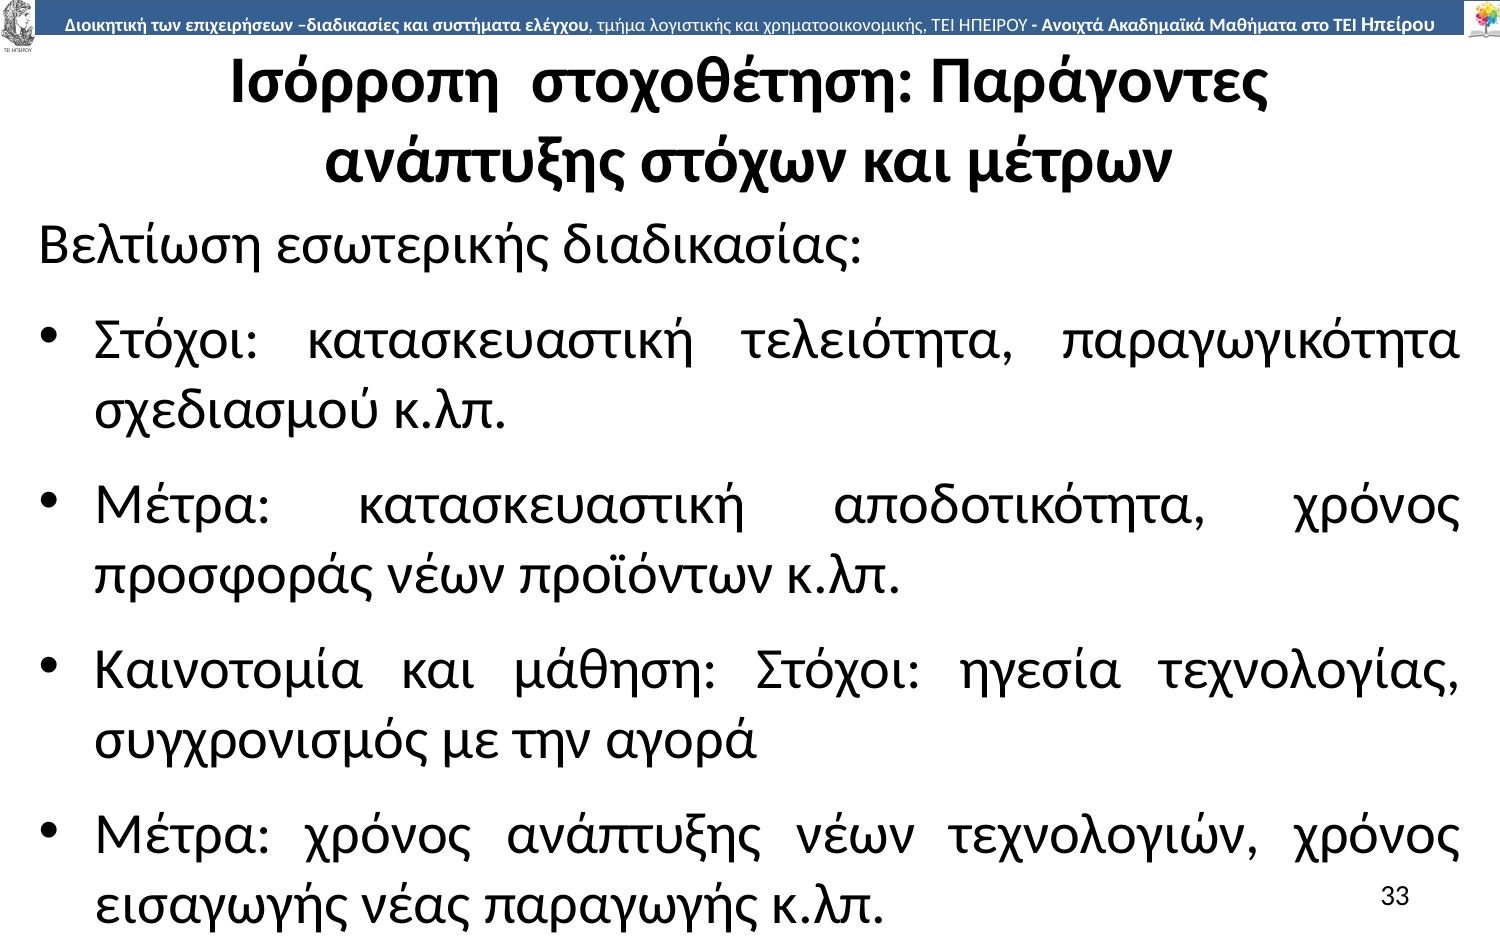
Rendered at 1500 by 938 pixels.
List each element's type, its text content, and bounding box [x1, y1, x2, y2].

slide_number 33 [1074, 868, 1425, 919]
list Βελτίωση εσωτερικής διαδικασίας: Στόχοι: κατασκευαστική τελειότητα, παραγωγικότητα σχεδιασµού κ.λπ. Μέτρα: κατασκευαστική αποδοτικότητα, χρόνος προσφοράς νέων προϊόντων κ.λπ. Καινοτοµία και µάθηση: Στόχοι: ηγεσία τεχνολογίας, συγχρονισµός µε την αγορά Μέτρα: χρόνος ανάπτυξης νέων τεχνολογιών, χρόνος εισαγωγής νέας παραγωγής κ.λπ. [23, 102, 1477, 778]
title Ισόρροπη στοχοθέτηση: Παράγοντες ανάπτυξης στόχων και µέτρων [75, 37, 1425, 102]
picture [0, 0, 35, 54]
picture [1464, 1, 1500, 39]
